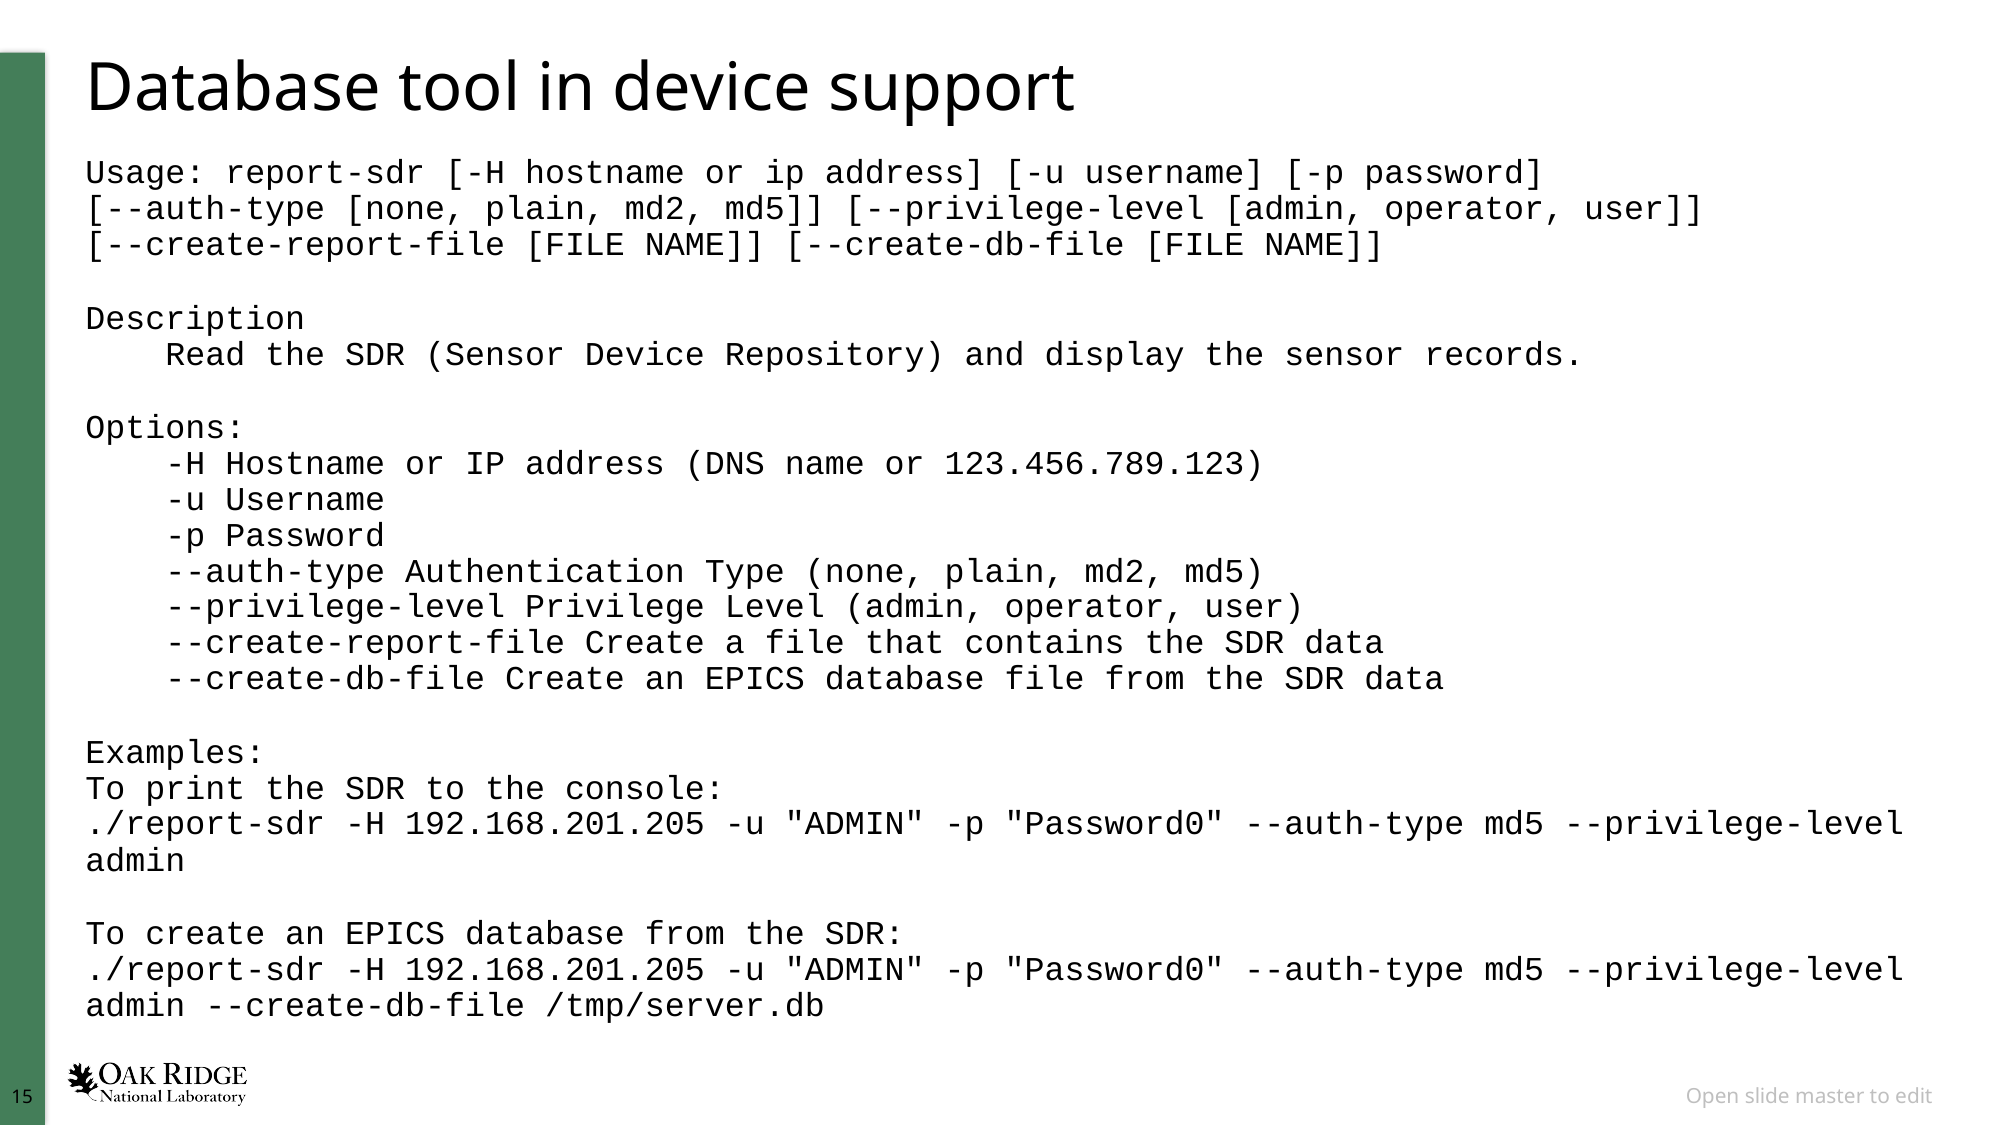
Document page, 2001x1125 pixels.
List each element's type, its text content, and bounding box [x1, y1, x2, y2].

picture [67, 1062, 247, 1106]
list Usage: report-sdr [-H hostname or ip address] [-u username] [-p password] [--auth-type [none, plain, md2, md5]] [--privilege-level [admin, operator, user]] [--create-report-file [FILE NAME]] [--create-db-file [FILE NAME]] Description Read the SDR (Sensor Device Repository) and display the sensor records. Options: -H Hostname or IP address (DNS name or 123.456.789.123) -u Username -p Password --auth-type Authentication Type (none, plain, md2, md5) --privilege-level Privilege Level (admin, operator, user) --create-report-file Create a file that contains the SDR data --create-db-file Create an EPICS database file from the SDR data Examples: To print the SDR to the console: ./report-sdr -H 192.168.201.205 -u "ADMIN" -p "Password0" --auth-type md5 --privilege-level admin To create an EPICS database from the SDR: ./report-sdr -H 192.168.201.205 -u "ADMIN" -p "Password0" --auth-type md5 --privilege-level admin --create-db-file /tmp/server.db [70, 147, 1946, 1047]
title Database tool in device support [70, 44, 1946, 134]
